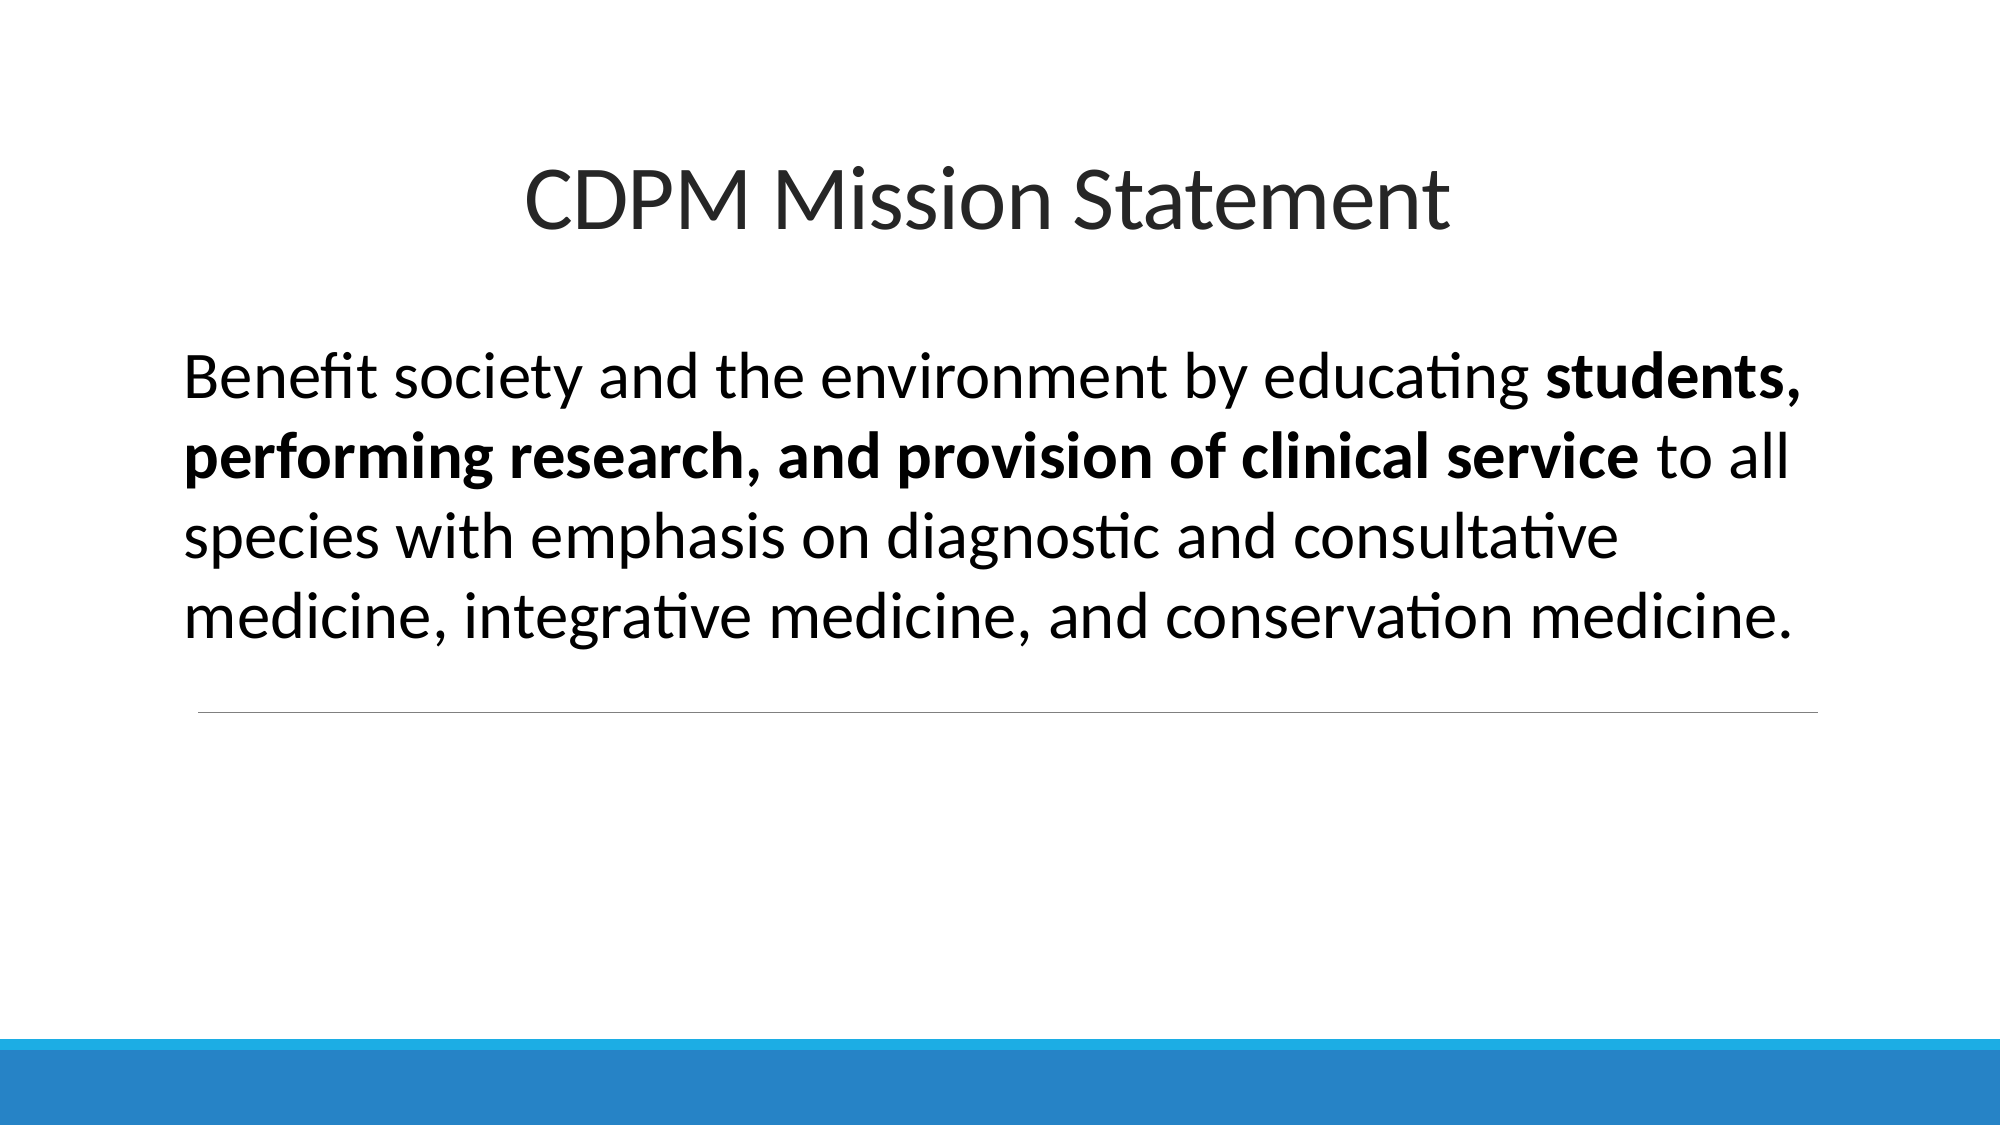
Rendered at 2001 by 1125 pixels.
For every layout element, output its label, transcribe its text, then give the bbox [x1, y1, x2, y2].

text_box Benefit society and the environment by educating students, performing research, and provision of clinical service to all species with emphasis on diagnostic and consultative medicine, integrative medicine, and conservation medicine. [122, 324, 1855, 711]
title CDPM Mission Statement [373, 90, 1603, 256]
